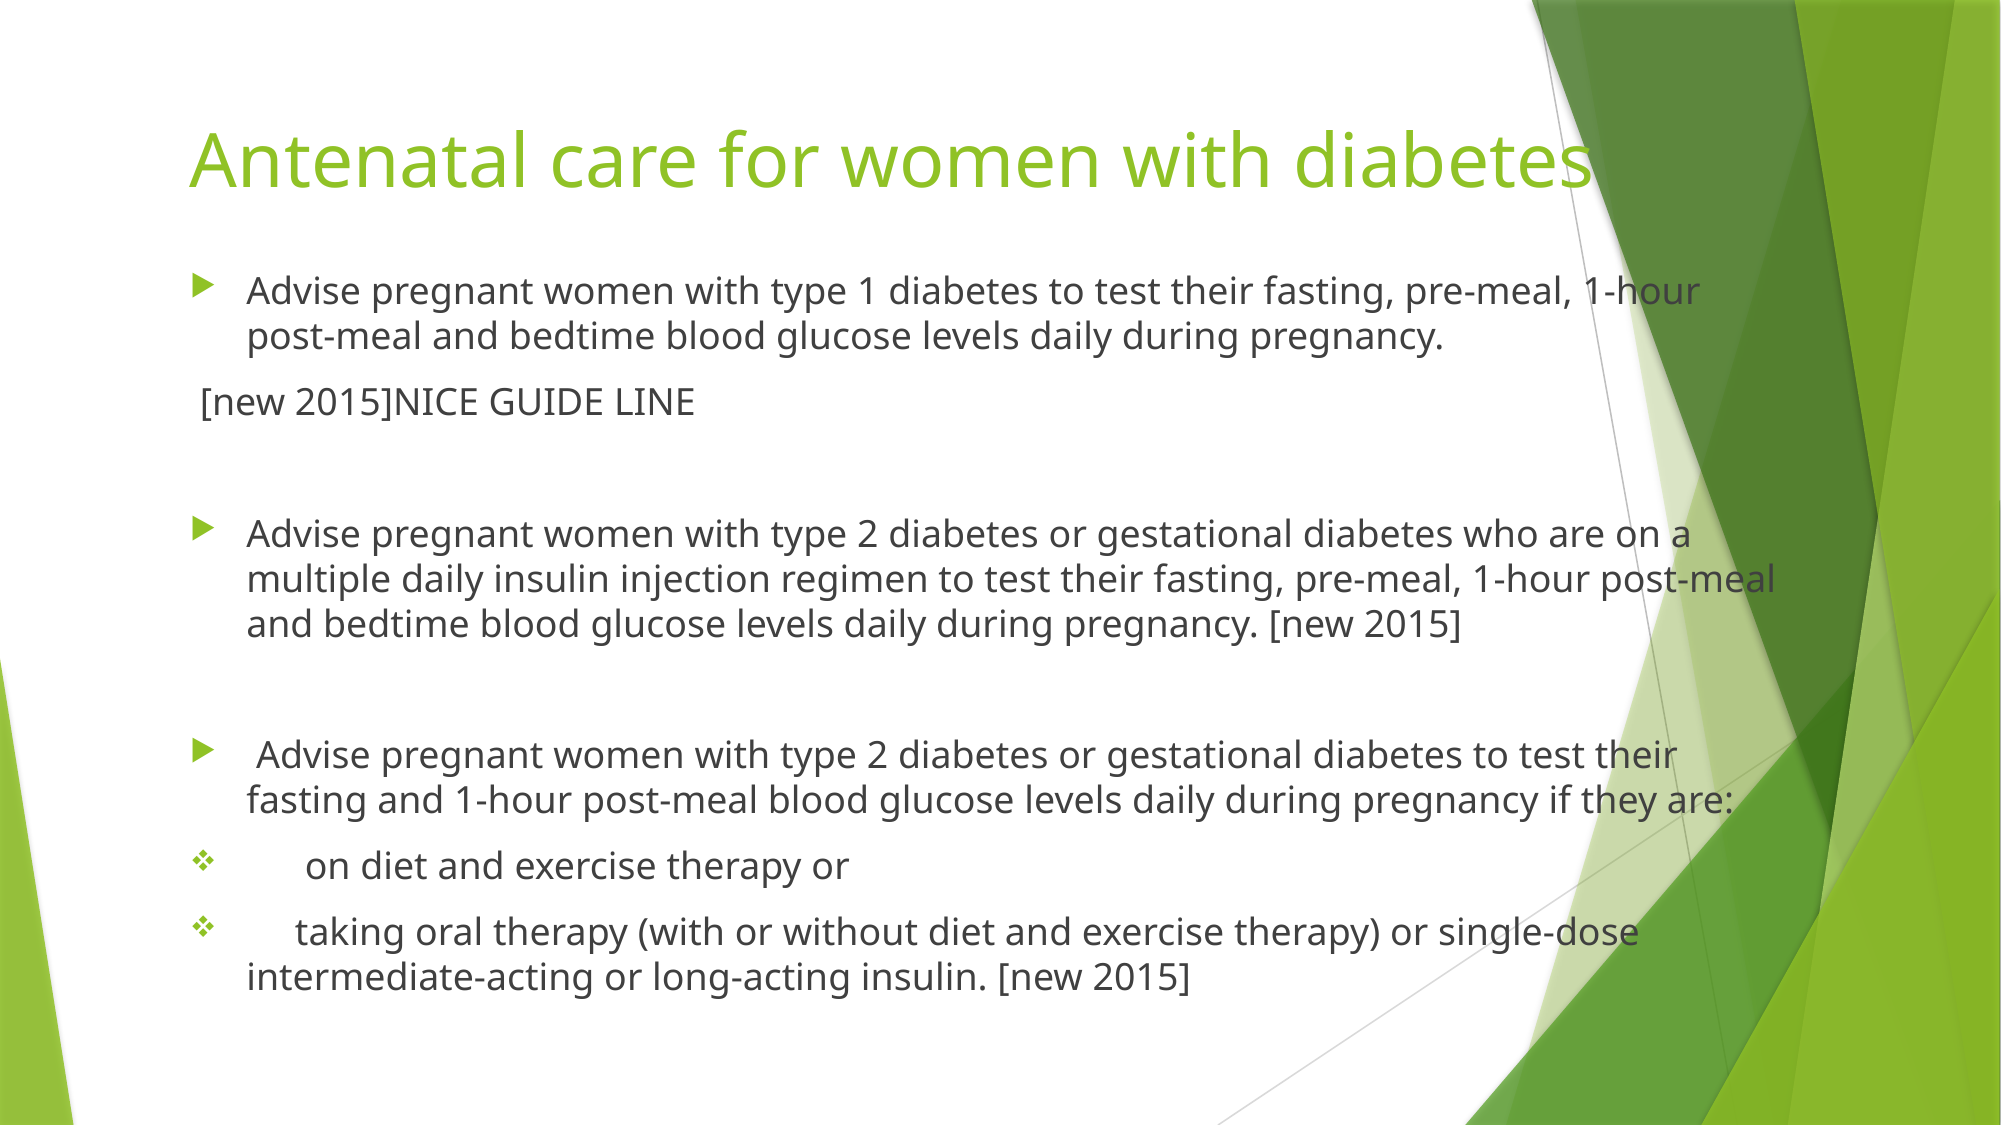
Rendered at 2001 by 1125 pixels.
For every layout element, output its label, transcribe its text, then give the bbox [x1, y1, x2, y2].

list Advise pregnant women with type 1 diabetes to test their fasting, pre‑meal, 1‑hour post‑meal and bedtime blood glucose levels daily during pregnancy. [new 2015]NICE GUIDE LINE Advise pregnant women with type 2 diabetes or gestational diabetes who are on a multiple daily insulin injection regimen to test their fasting, pre‑meal, 1‑hour post‑meal and bedtime blood glucose levels daily during pregnancy. [new 2015] Advise pregnant women with type 2 diabetes or gestational diabetes to test their fasting and 1‑hour post‑meal blood glucose levels daily during pregnancy if they are: on diet and exercise therapy or taking oral therapy (with or without diet and exercise therapy) or single‑dose intermediate‑acting or long‑acting insulin. [new 2015] [174, 259, 1825, 1071]
title Antenatal care for women with diabetes [174, 105, 1825, 259]
